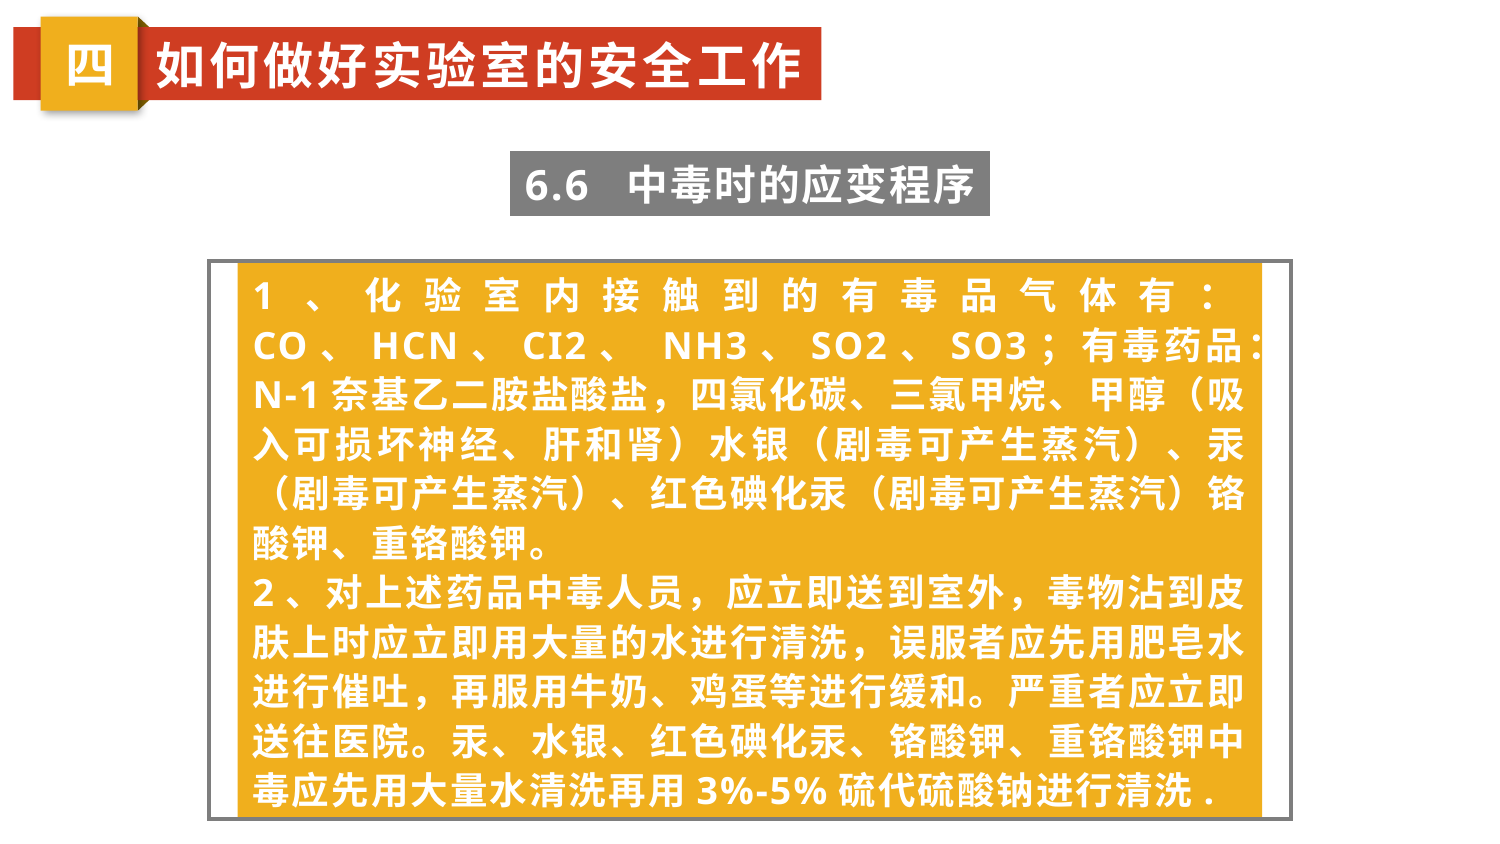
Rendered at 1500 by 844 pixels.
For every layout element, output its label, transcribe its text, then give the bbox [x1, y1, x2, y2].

text_box 6.6 中毒时的应变程序 [510, 151, 990, 216]
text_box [13, 16, 822, 111]
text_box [208, 260, 1292, 820]
